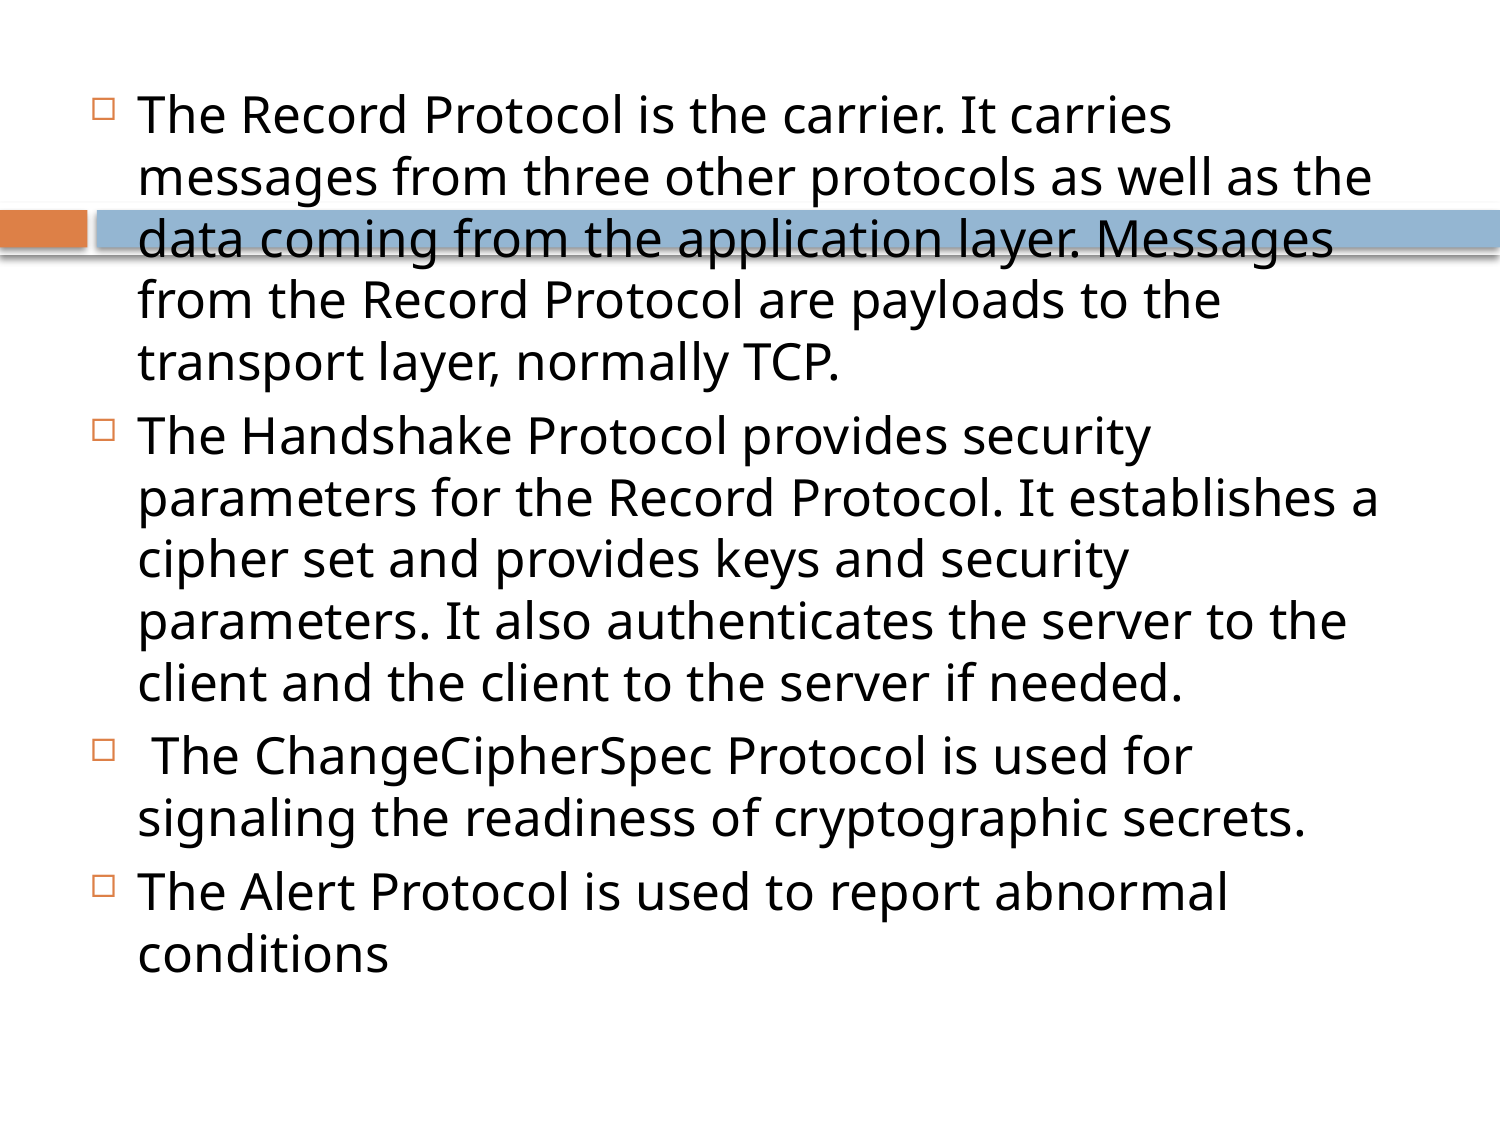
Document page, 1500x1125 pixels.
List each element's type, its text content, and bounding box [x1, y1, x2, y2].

list The Record Protocol is the carrier. It carries messages from three other protocols as well as the data coming from the application layer. Messages from the Record Protocol are payloads to the transport layer, normally TCP. The Handshake Protocol provides security parameters for the Record Protocol. It establishes a cipher set and provides keys and security parameters. It also authenticates the server to the client and the client to the server if needed. The ChangeCipherSpec Protocol is used for signaling the readiness of cryptographic secrets. The Alert Protocol is used to report abnormal conditions [75, 75, 1425, 1005]
